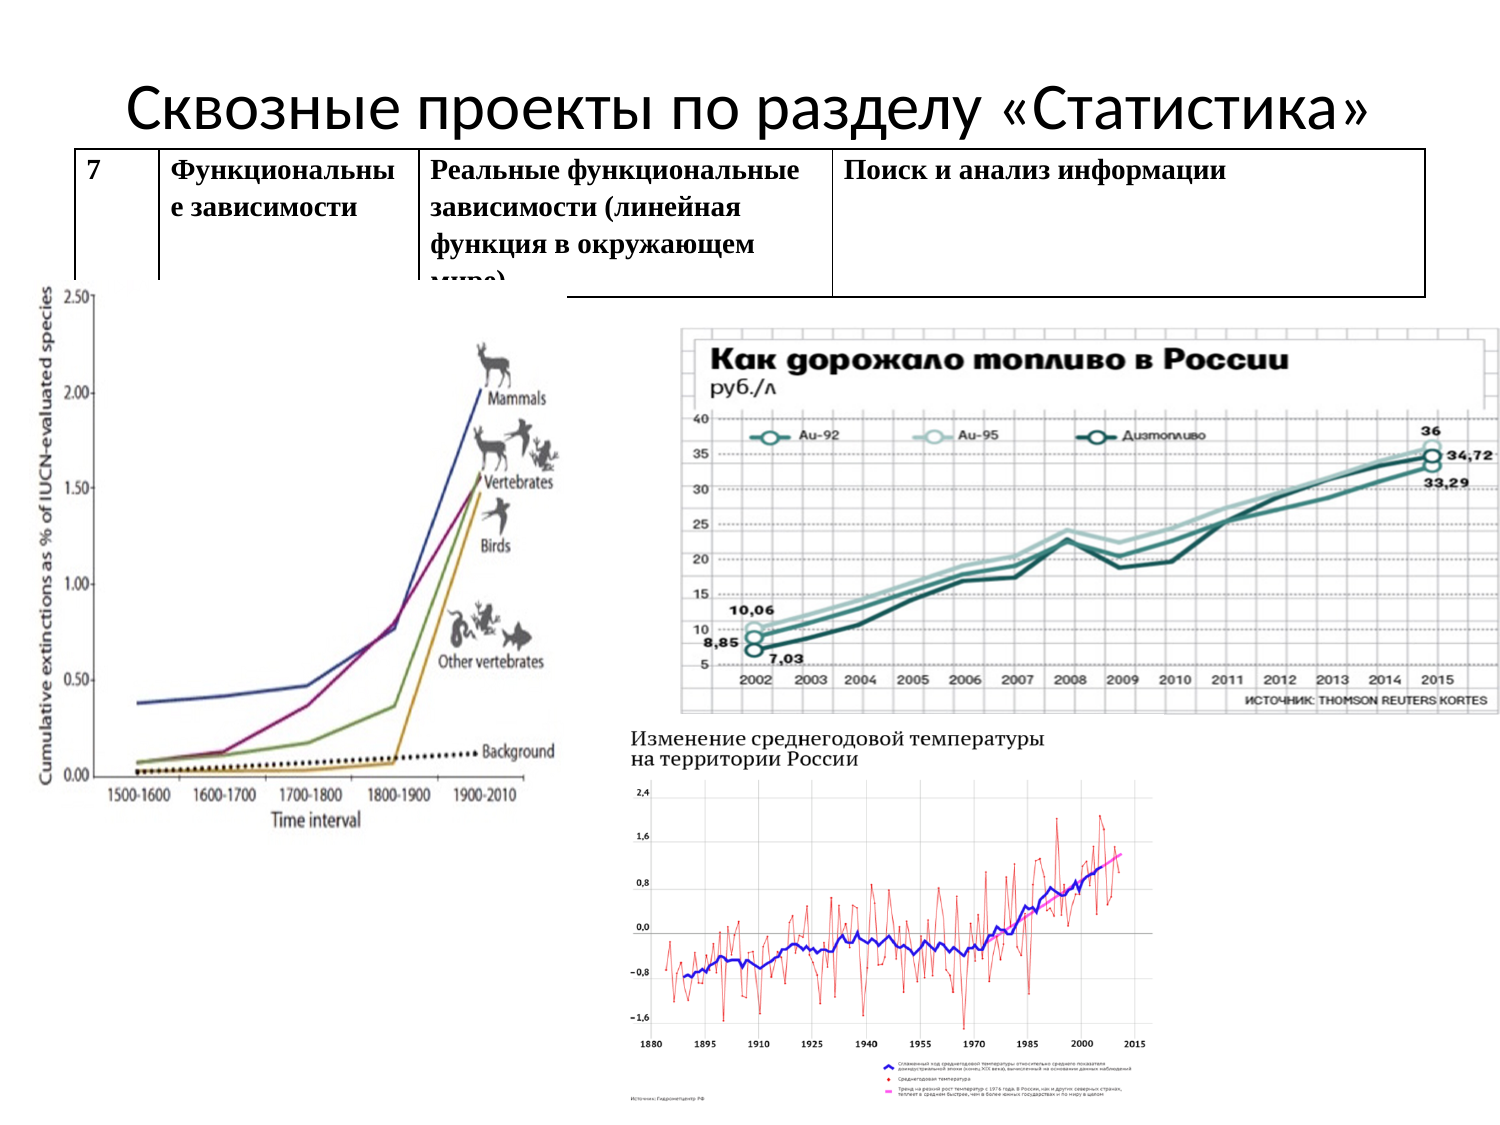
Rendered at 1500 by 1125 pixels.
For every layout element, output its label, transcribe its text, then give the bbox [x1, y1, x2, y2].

table_header Реальные функциональные зависимости (линейная функция в окружающем мире) [420, 150, 832, 296]
picture [29, 280, 567, 846]
title Сквозные проекты по разделу «Статистика» [75, 45, 1425, 148]
table_header Поиск и анализ информации [833, 150, 1424, 296]
table_header Функциональные зависимости [160, 150, 418, 279]
table_header 7 [76, 150, 158, 279]
picture [619, 325, 1500, 1105]
